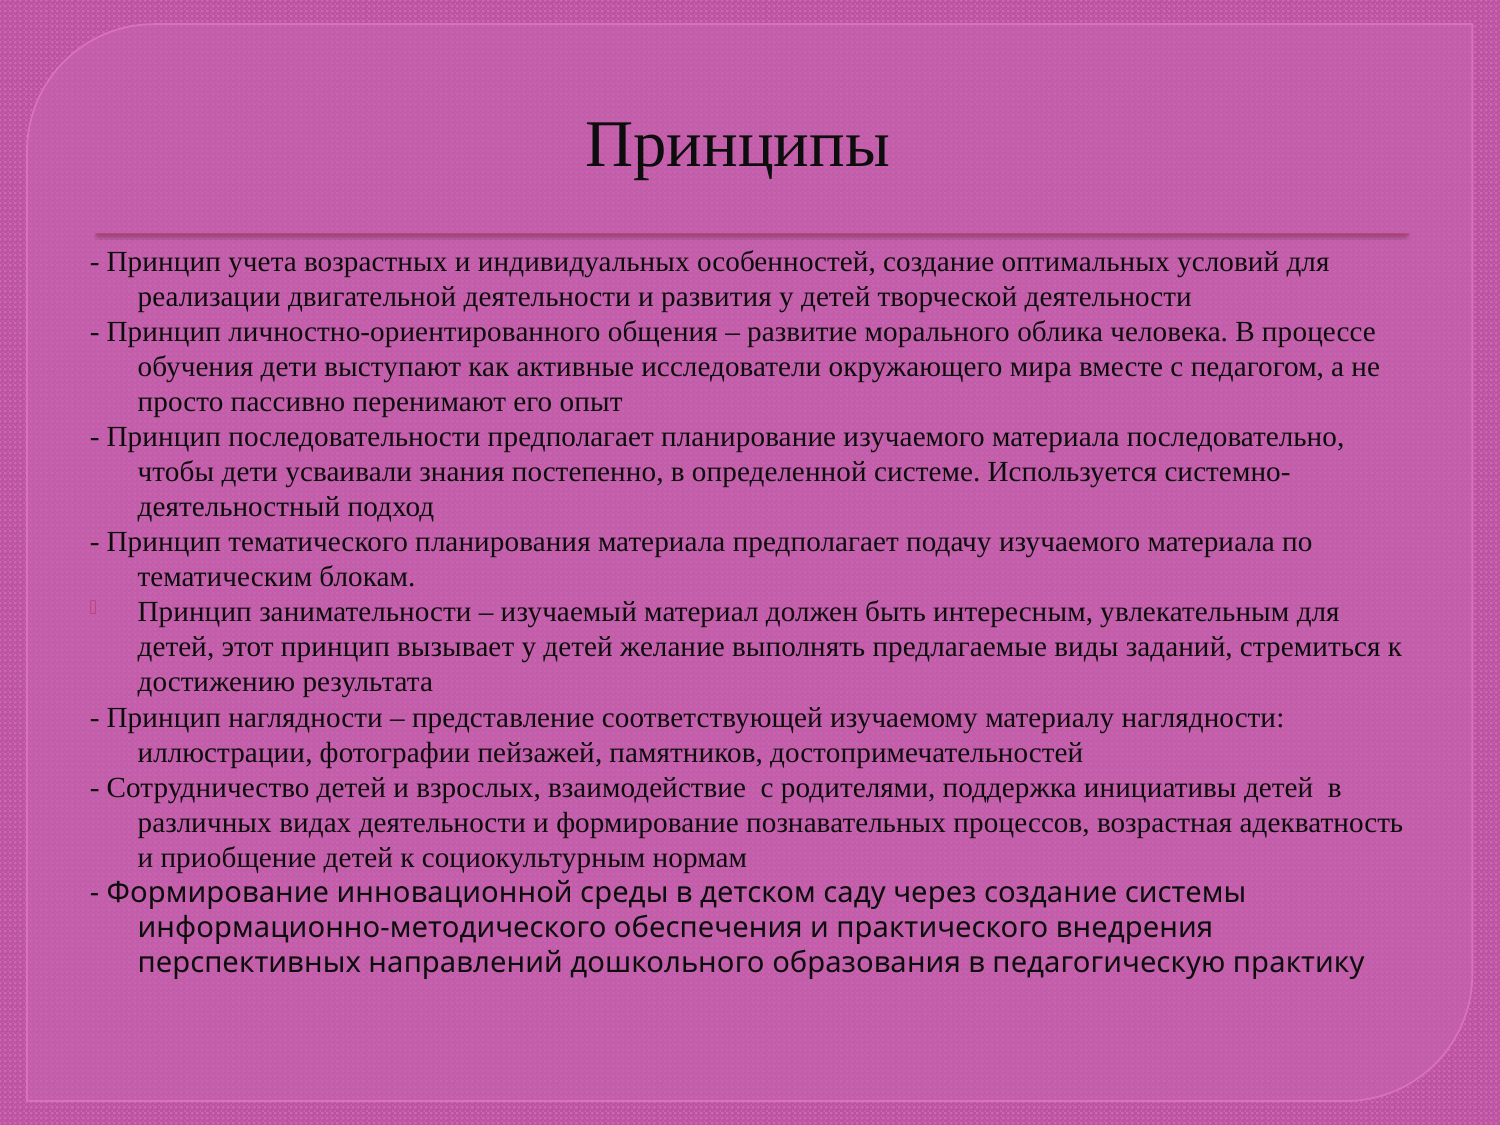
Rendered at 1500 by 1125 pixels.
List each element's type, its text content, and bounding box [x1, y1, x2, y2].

list - Принцип учета возрастных и индивидуальных особенностей, создание оптимальных условий для реализации двигательной деятельности и развития у детей творческой деятельности - Принцип личностно-ориентированного общения – развитие морального облика человека. В процессе обучения дети выступают как активные исследователи окружающего мира вместе с педагогом, а не просто пассивно перенимают его опыт - Принцип последовательности предполагает планирование изучаемого материала последовательно, чтобы дети усваивали знания постепенно, в определенной системе. Используется системно-деятельностный подход - Принцип тематического планирования материала предполагает подачу изучаемого материала по тематическим блокам. Принцип занимательности – изучаемый материал должен быть интересным, увлекательным для детей, этот принцип вызывает у детей желание выполнять предлагаемые виды заданий, стремиться к достижению результата - Принцип наглядности – представление соответствующей изучаемому материалу наглядности: иллюстрации, фотографии пейзажей, памятников, достопримечательностей - Сотрудничество детей и взрослых, взаимодействие с родителями, поддержка инициативы детей в различных видах деятельности и формирование познавательных процессов, возрастная адекватность и приобщение детей к социокультурным нормам - Формирование инновационной среды в детском саду через создание системы информационно-методического обеспечения и практического внедрения перспективных направлений дошкольного образования в педагогическую практику [75, 234, 1425, 1079]
title Принципы [75, 45, 1425, 188]
